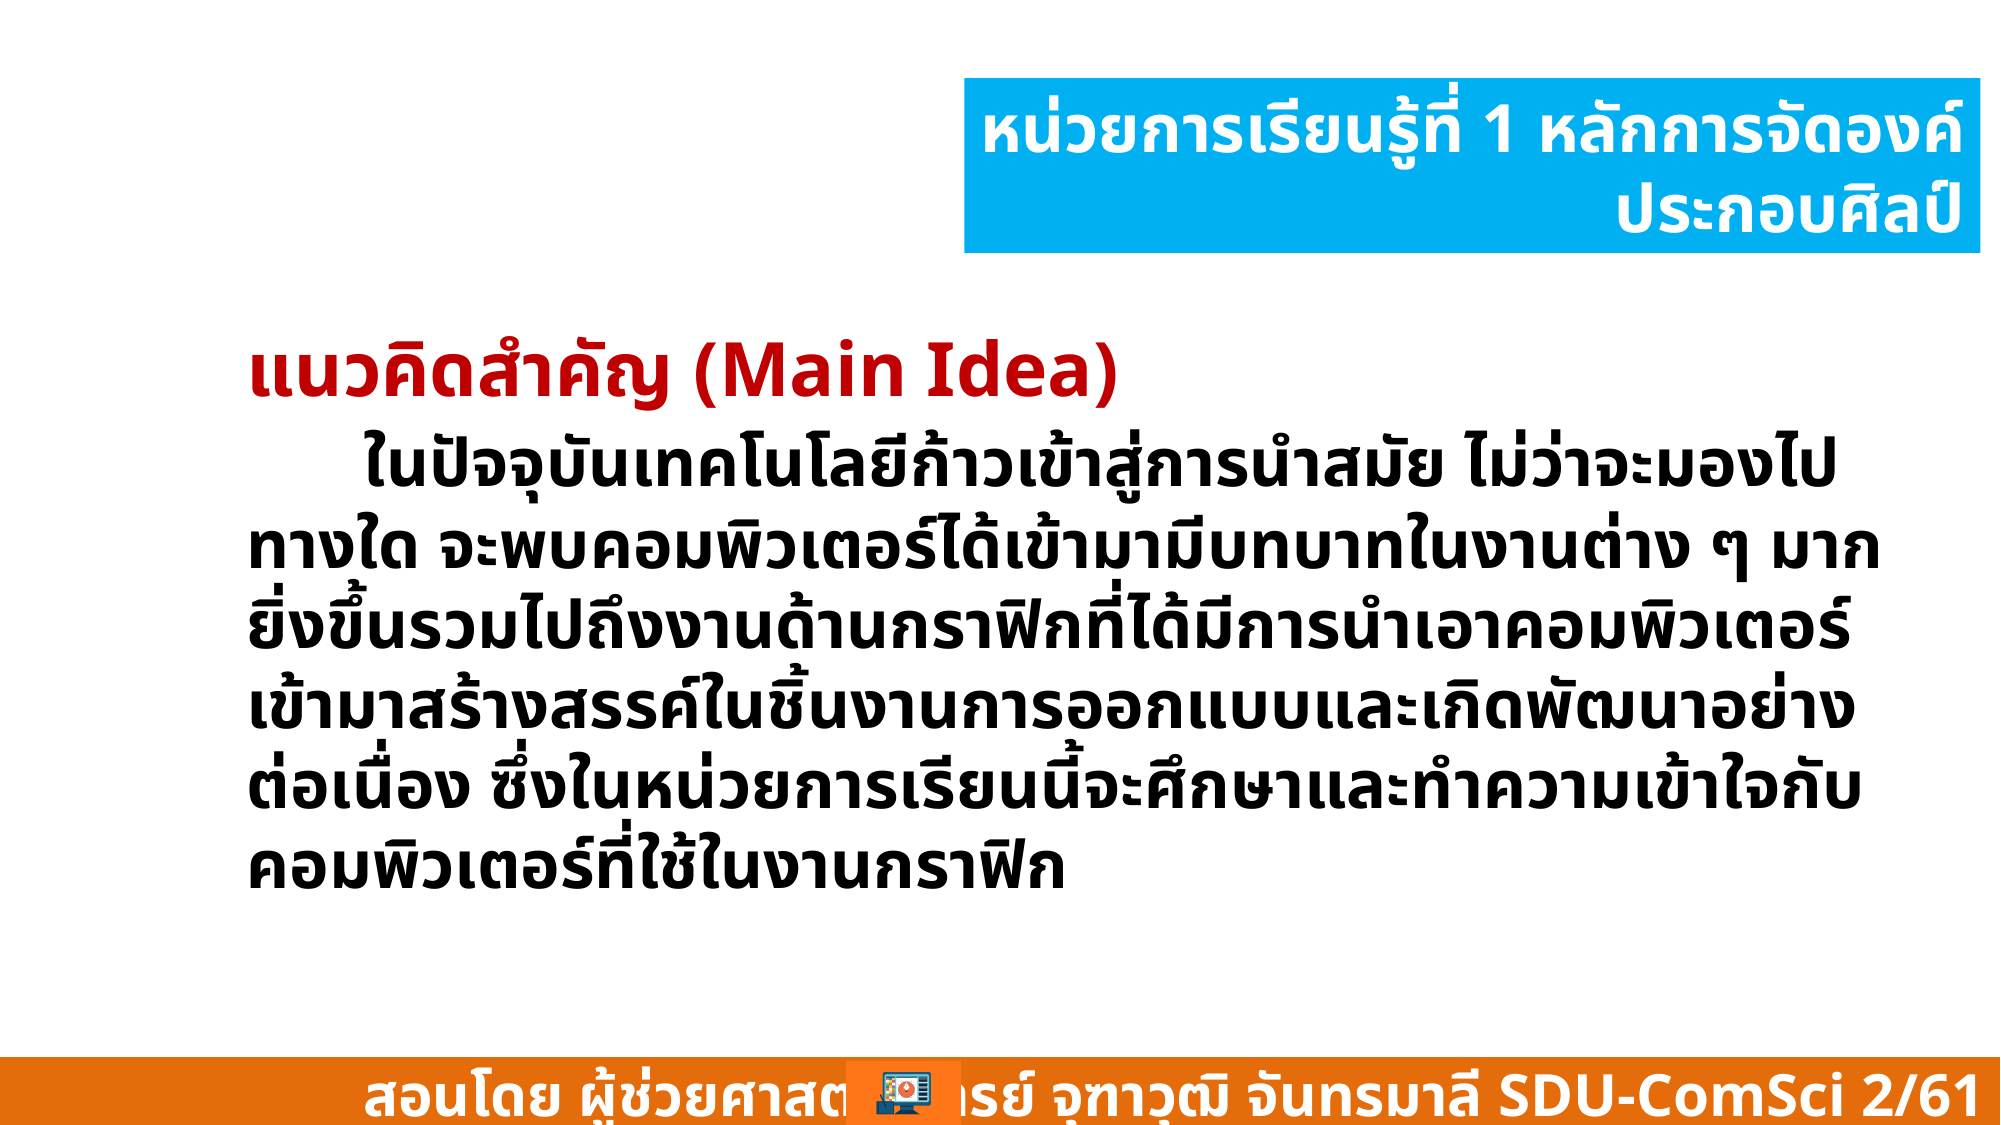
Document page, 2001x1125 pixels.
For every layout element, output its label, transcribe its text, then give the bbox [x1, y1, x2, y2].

picture [846, 1060, 961, 1125]
text_box แนวคิดสำคัญ (Main Idea) ในปัจจุบันเทคโนโลยีก้าวเข้าสู่การนำสมัย ไม่ว่าจะมองไปทางใด จะพบคอมพิวเตอร์ได้เข้ามามีบทบาทในงานต่าง ๆ มากยิ่งขึ้นรวมไปถึงงานด้านกราฟิกที่ได้มีการนำเอาคอมพิวเตอร์เข้ามาสร้างสรรค์ในชิ้นงานการออกแบบและเกิดพัฒนาอย่างต่อเนื่อง ซึ่งในหน่วยการเรียนนี้จะศึกษาและทำความเข้าใจกับคอมพิวเตอร์ที่ใช้ในงานกราฟิก [232, 314, 1922, 1089]
text_box หน่วยการเรียนรู้ที่ 1 หลักการจัดองค์ประกอบศิลป์ [964, 78, 1981, 253]
text_box สอนโดย ผู้ช่วยศาสตราจารย์ จุฑาวุฒิ จันทรมาลี SDU-ComSci 2/61 [0, 1055, 841, 1125]
text_box สอนโดย ผู้ช่วยศาสตราจารย์ จุฑาวุฒิ จันทรมาลี SDU-ComSci 2/61 [965, 1055, 2000, 1125]
